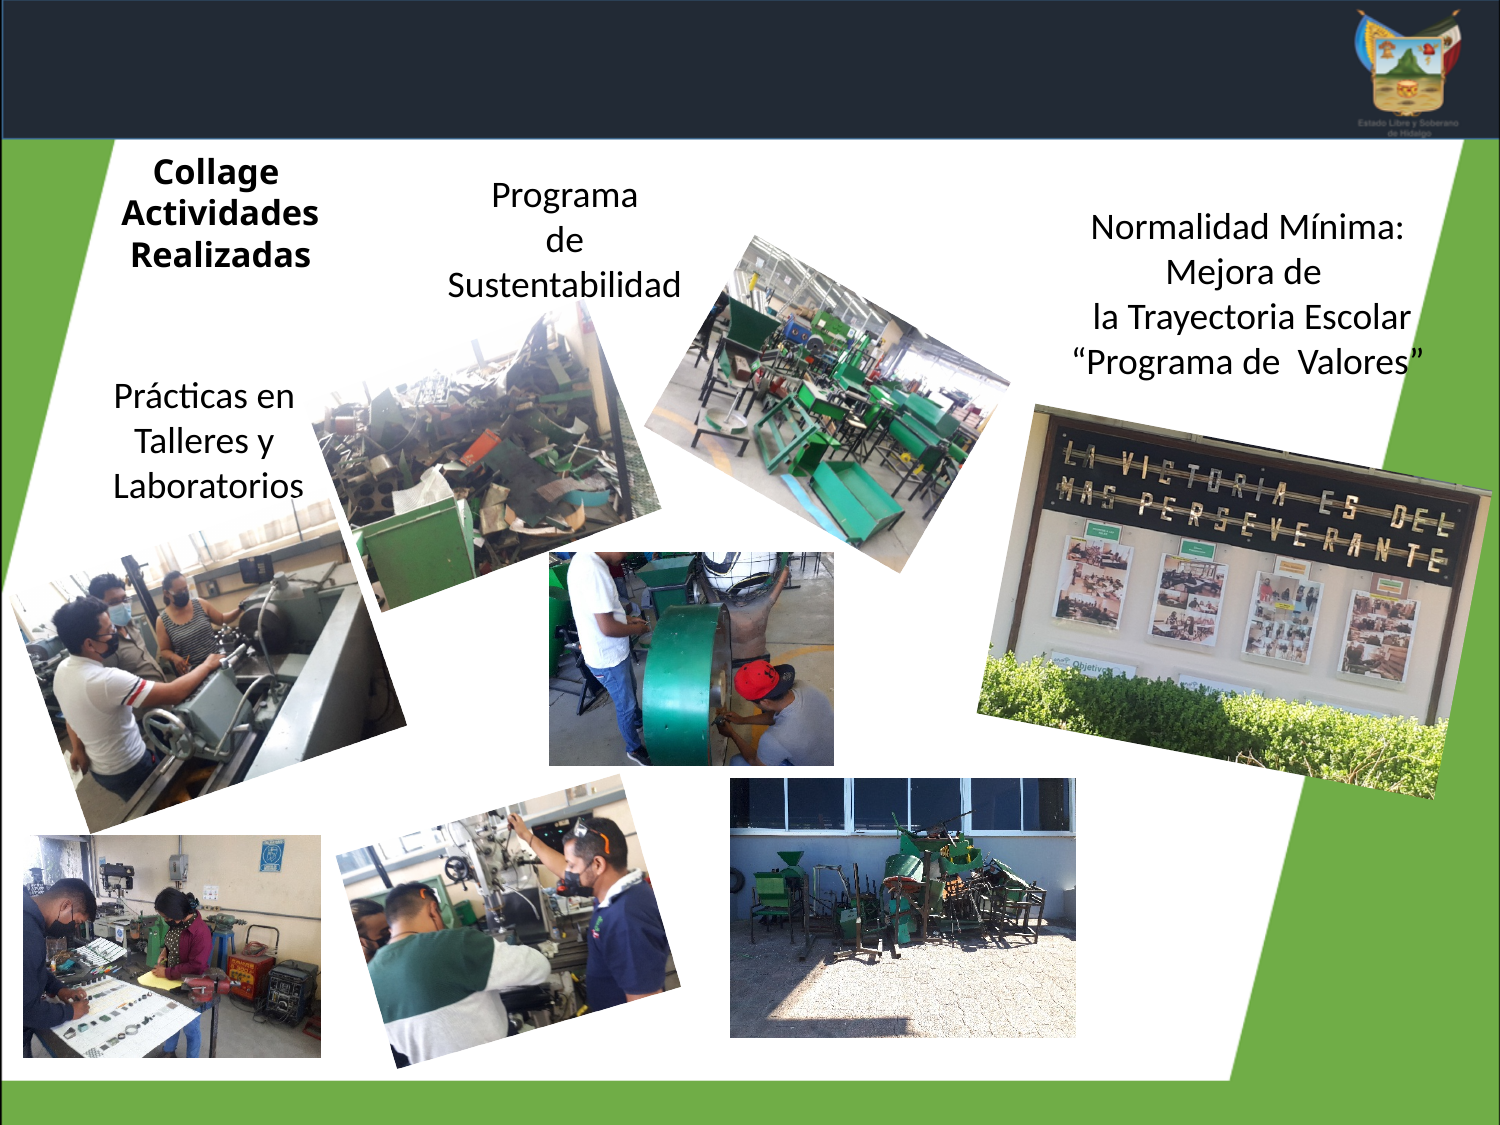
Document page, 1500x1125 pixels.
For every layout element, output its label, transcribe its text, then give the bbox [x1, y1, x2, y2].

text_box Collage Actividades Realizadas [0, 59, 534, 417]
text_box Prácticas en Talleres y Laboratorios [98, 363, 320, 514]
text_box Programa de Sustentabilidad [432, 162, 697, 312]
picture [0, 0, 1500, 1125]
text_box Normalidad Mínima: Mejora de la Trayectoria Escolar “Programa de Valores” [986, 194, 1500, 390]
